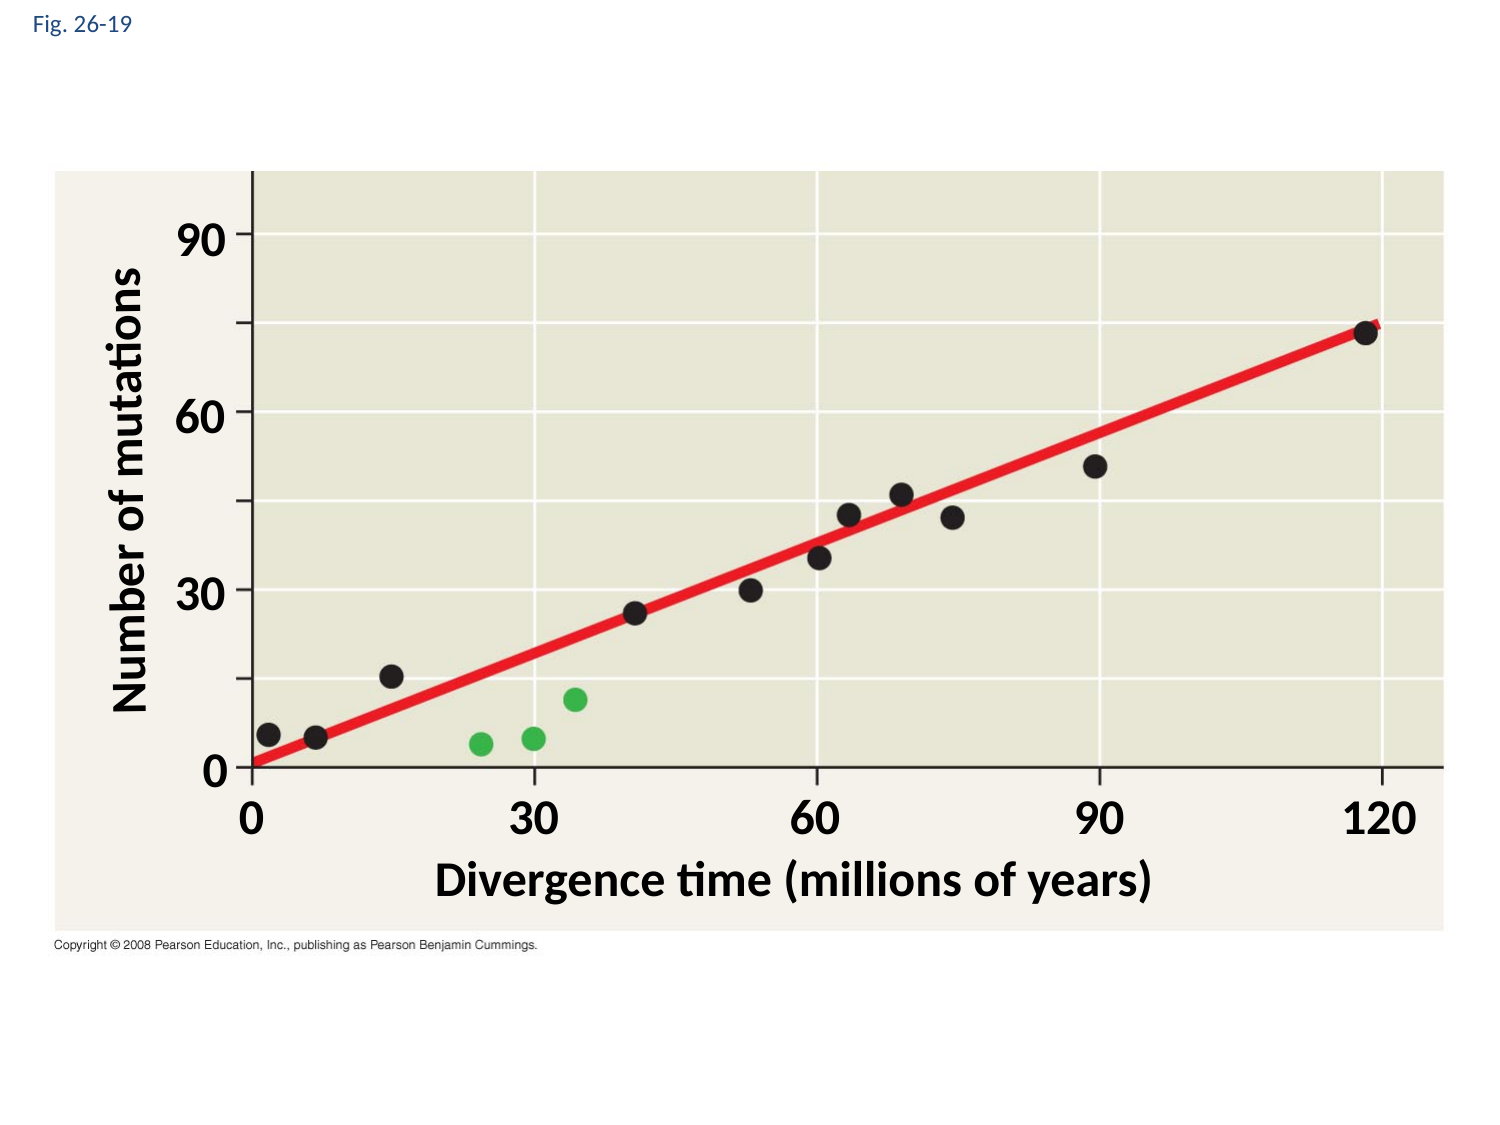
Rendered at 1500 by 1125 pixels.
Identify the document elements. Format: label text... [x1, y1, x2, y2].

text_box Fig. 26-19 [18, 0, 344, 50]
picture [48, 163, 1452, 962]
